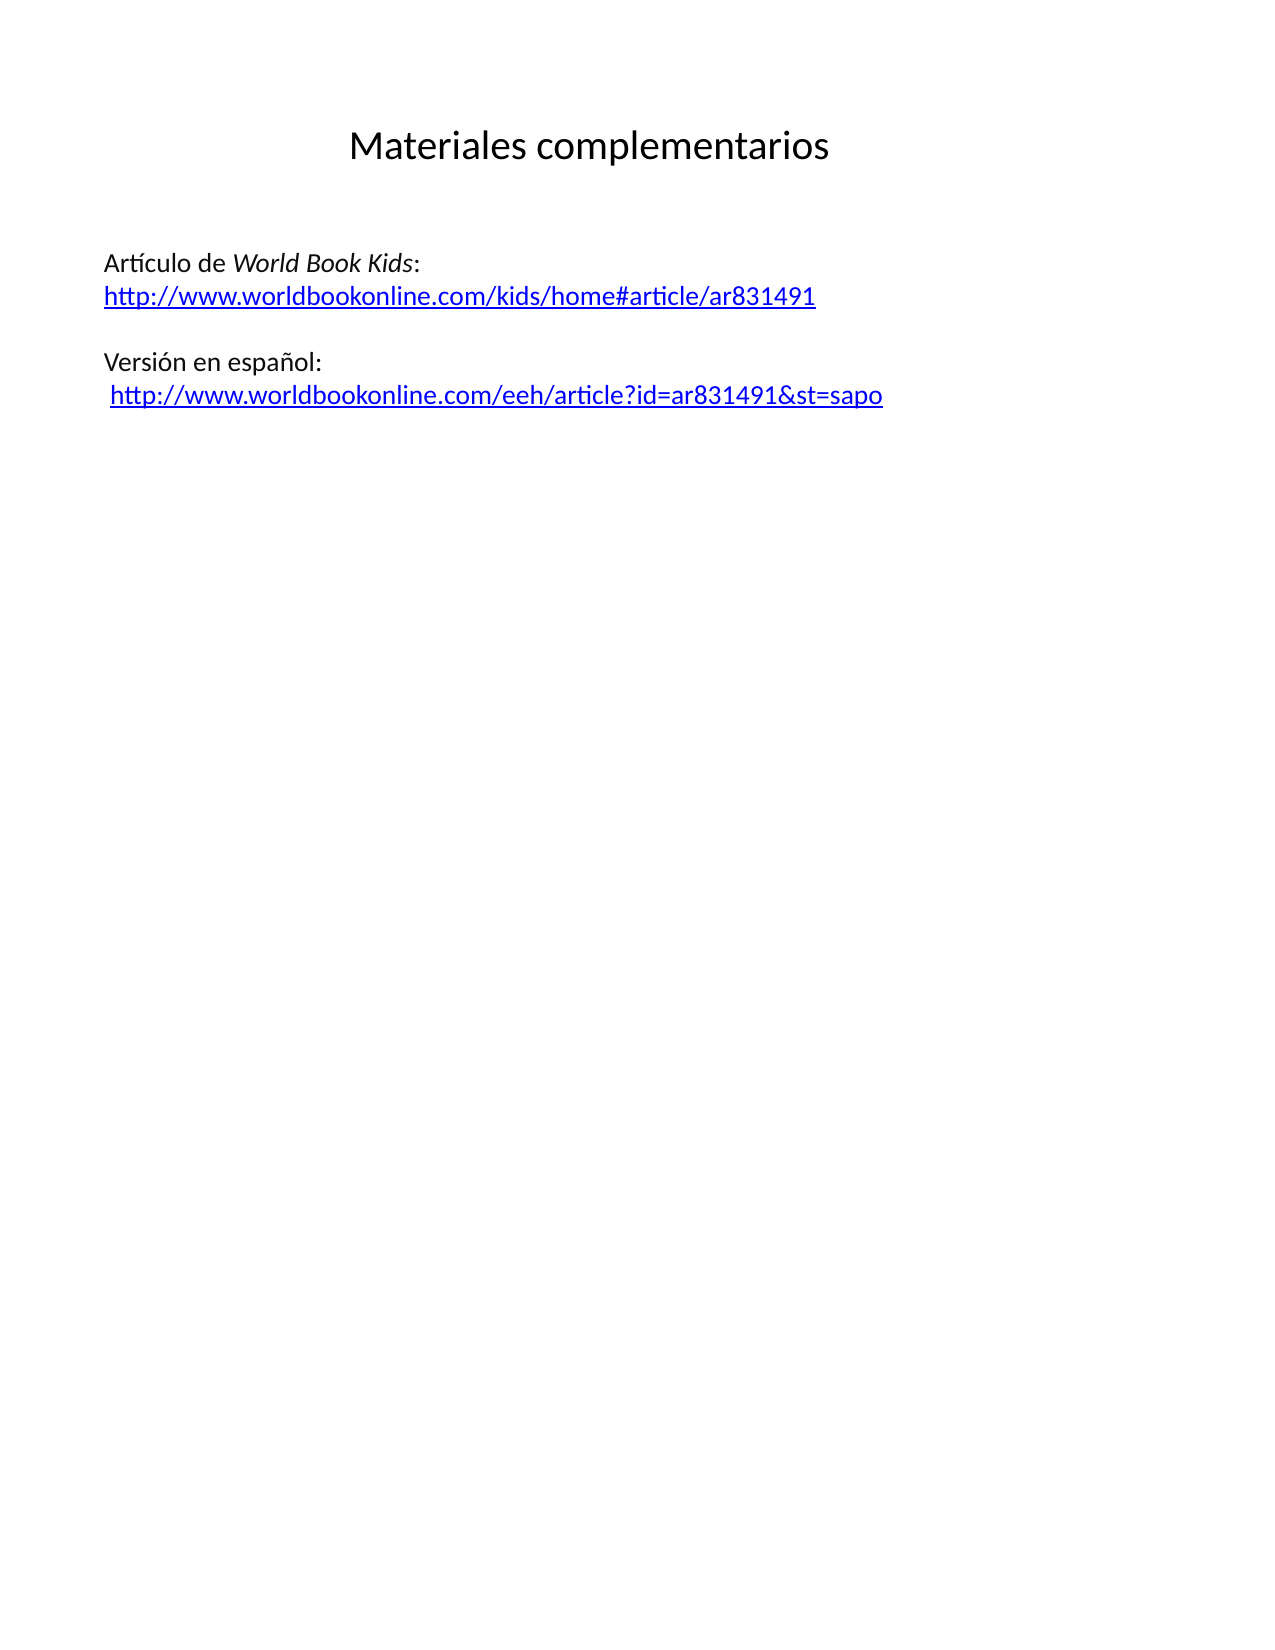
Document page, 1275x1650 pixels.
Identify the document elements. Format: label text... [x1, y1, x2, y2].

text_box Materiales complementarios [279, 110, 899, 177]
text_box Artículo de World Book Kids: http://www.worldbookonline.com/kids/home#article/ar831491 Versión en español: http://www.worldbookonline.com/eeh/article?id=ar831491&st=sapo [87, 249, 1186, 438]
